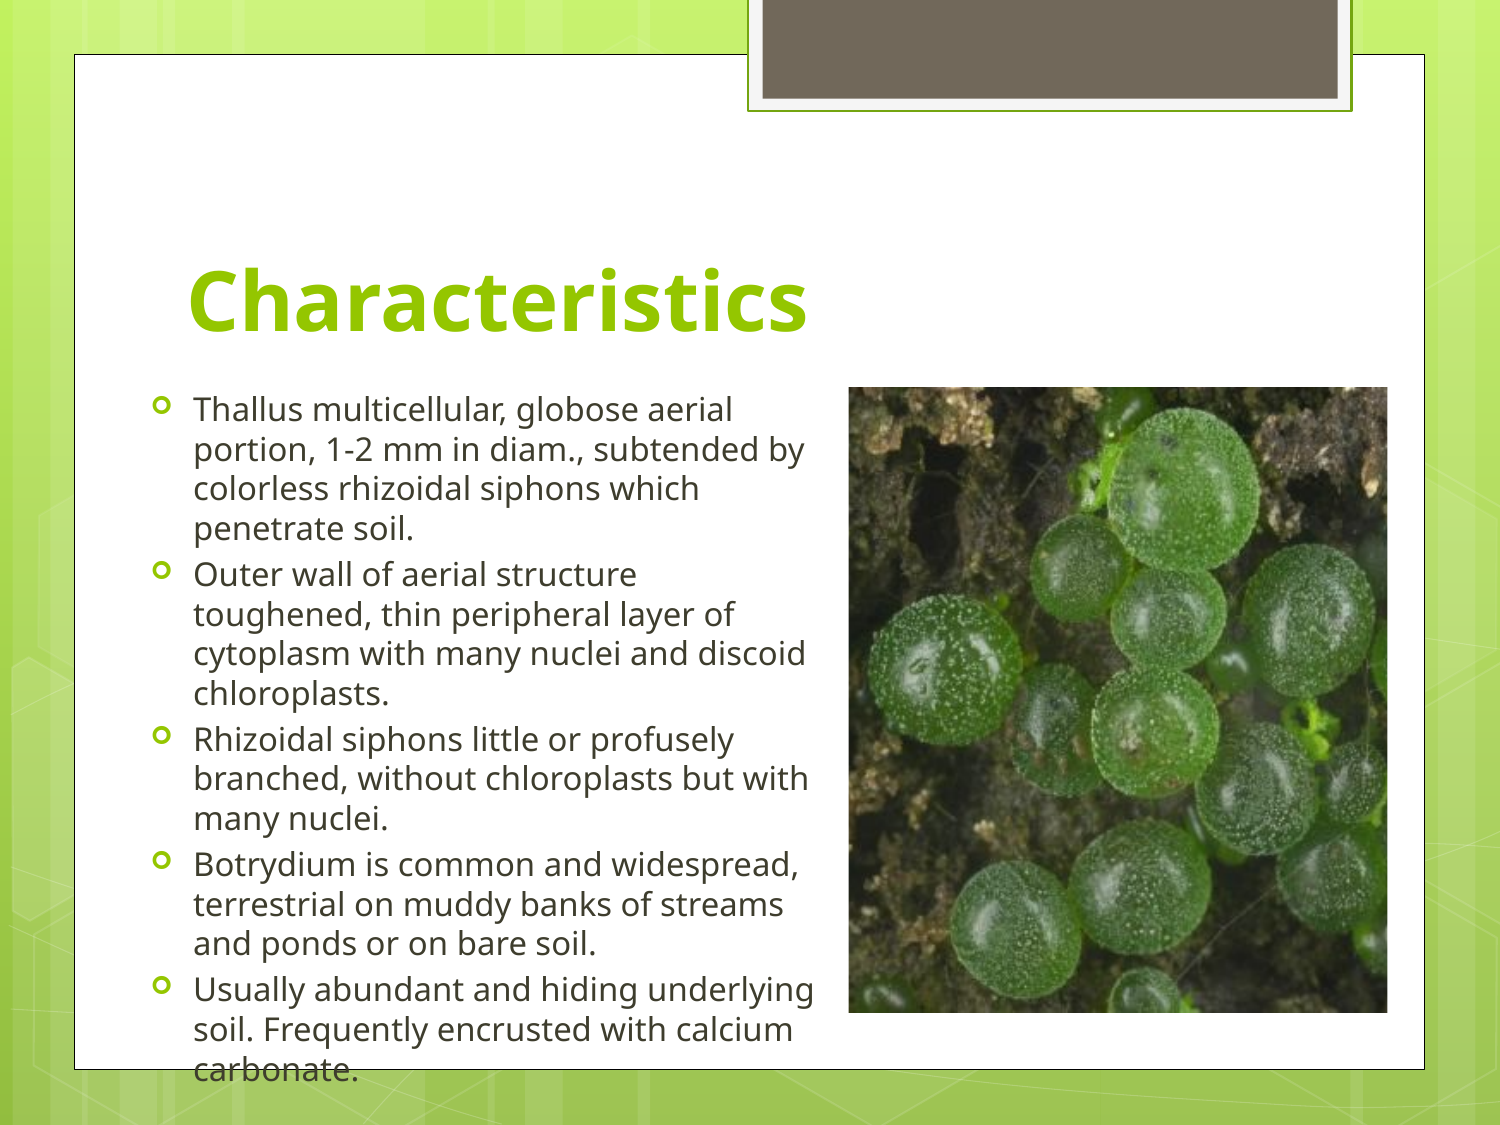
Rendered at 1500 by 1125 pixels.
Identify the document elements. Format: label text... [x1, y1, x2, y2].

title Characteristics [171, 168, 1324, 357]
picture [848, 387, 1388, 1013]
list Thallus multicellular, globose aerial portion, 1-2 mm in diam., subtended by colorless rhizoidal siphons which penetrate soil. Outer wall of aerial structure toughened, thin peripheral layer of cytoplasm with many nuclei and discoid chloroplasts. Rhizoidal siphons little or profusely branched, without chloroplasts but with many nuclei. Botrydium is common and widespread, terrestrial on muddy banks of streams and ponds or on bare soil. Usually abundant and hiding underlying soil. Frequently encrusted with calcium carbonate. [125, 381, 842, 1100]
